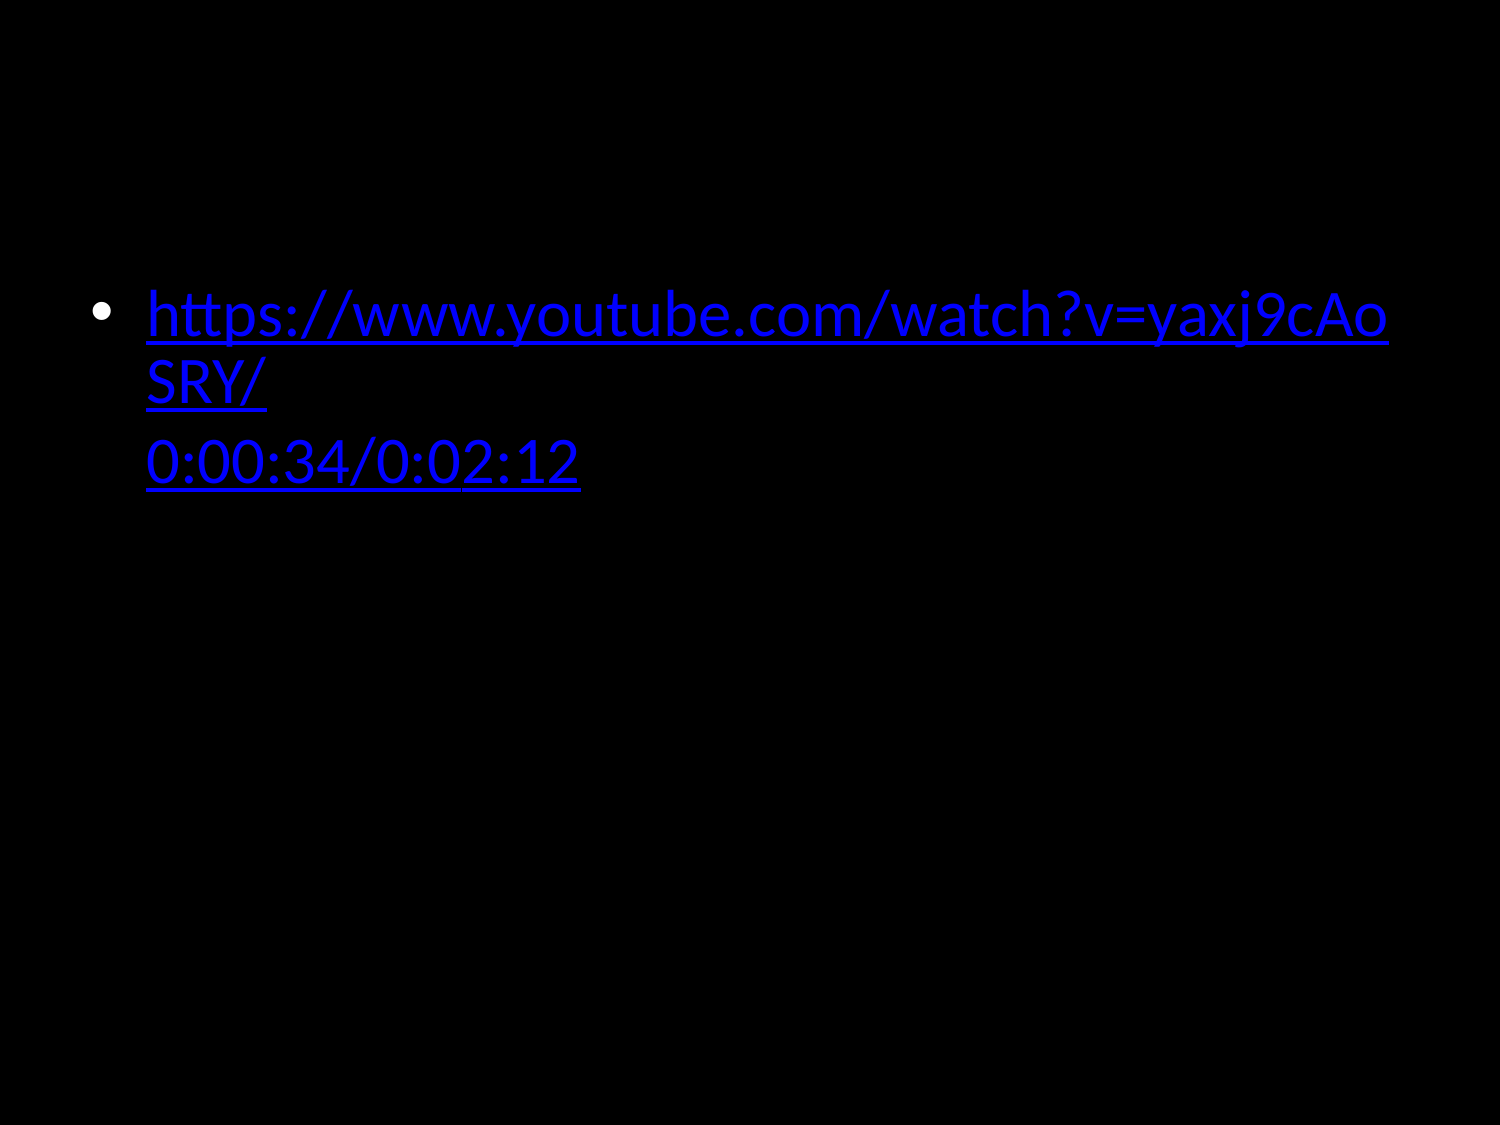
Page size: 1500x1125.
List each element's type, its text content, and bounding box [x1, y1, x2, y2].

list https://www.youtube.com/watch?v=yaxj9cAoSRY/0:00:34/0:02:12 [75, 262, 1425, 1005]
